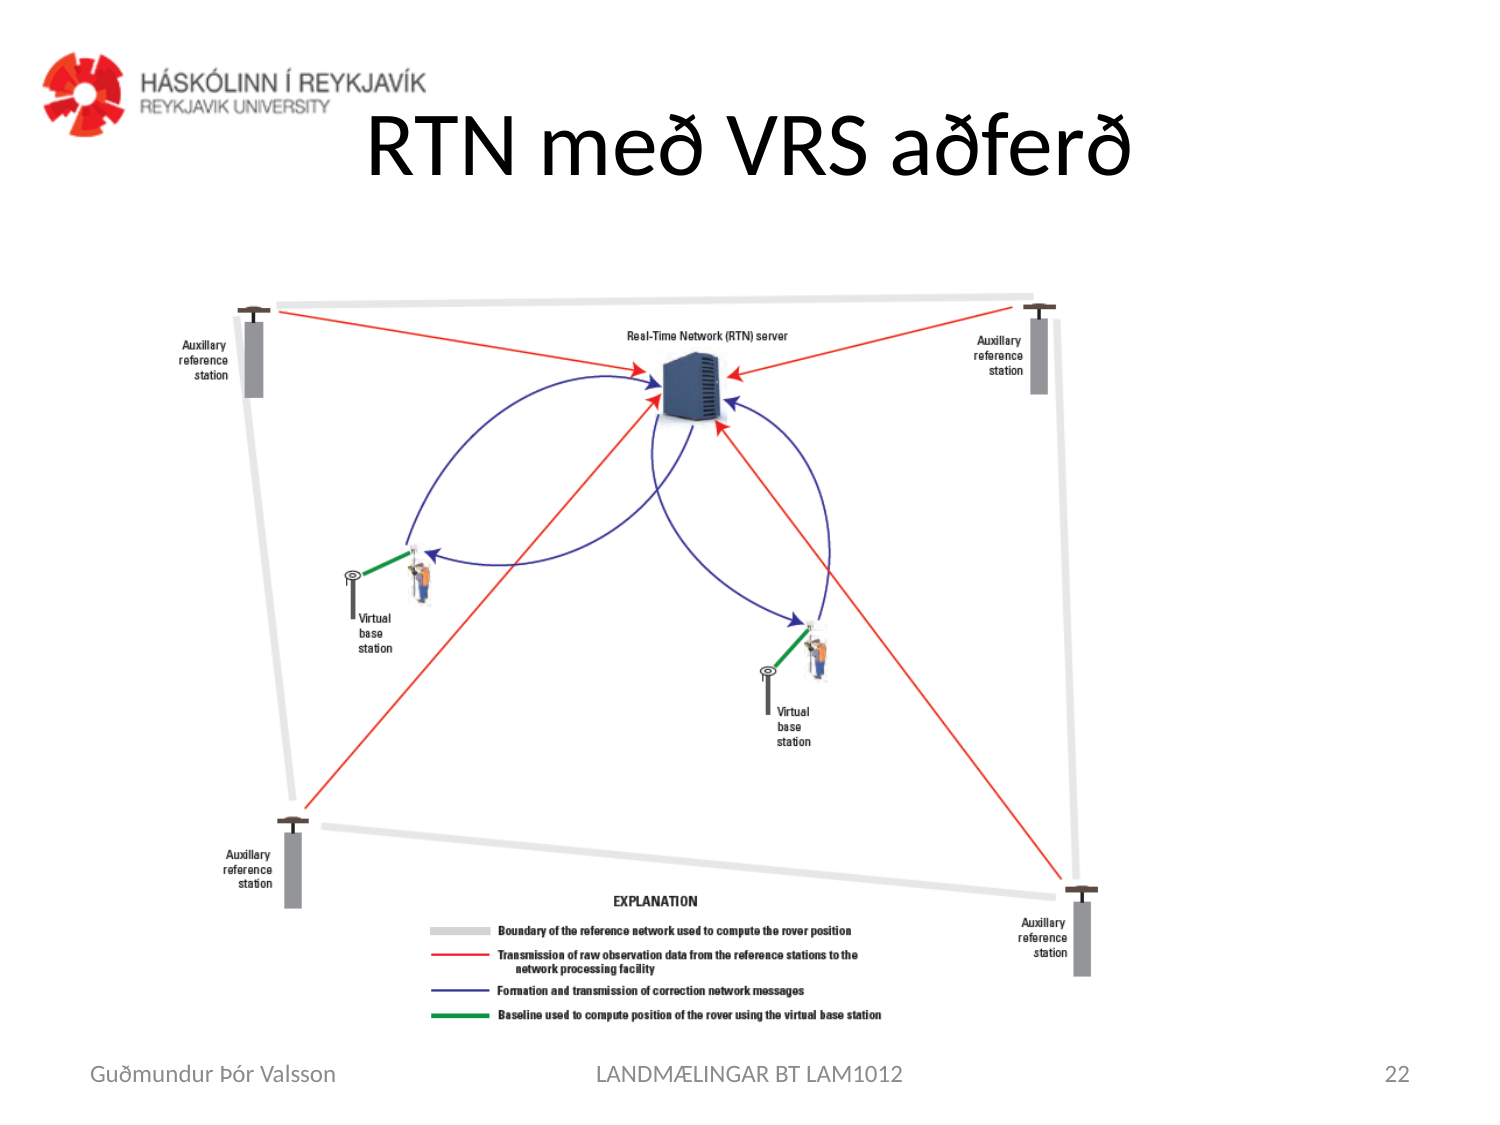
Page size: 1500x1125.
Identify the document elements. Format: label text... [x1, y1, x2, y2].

title RTN með VRS aðferð [75, 45, 1425, 233]
footer LANDMÆLINGAR BT LAM1012 [512, 1042, 988, 1103]
picture [35, 35, 426, 153]
slide_number Guðmundur Þór Valsson [75, 1042, 425, 1103]
slide_number 22 [1074, 1042, 1425, 1103]
picture [155, 276, 1133, 1032]
